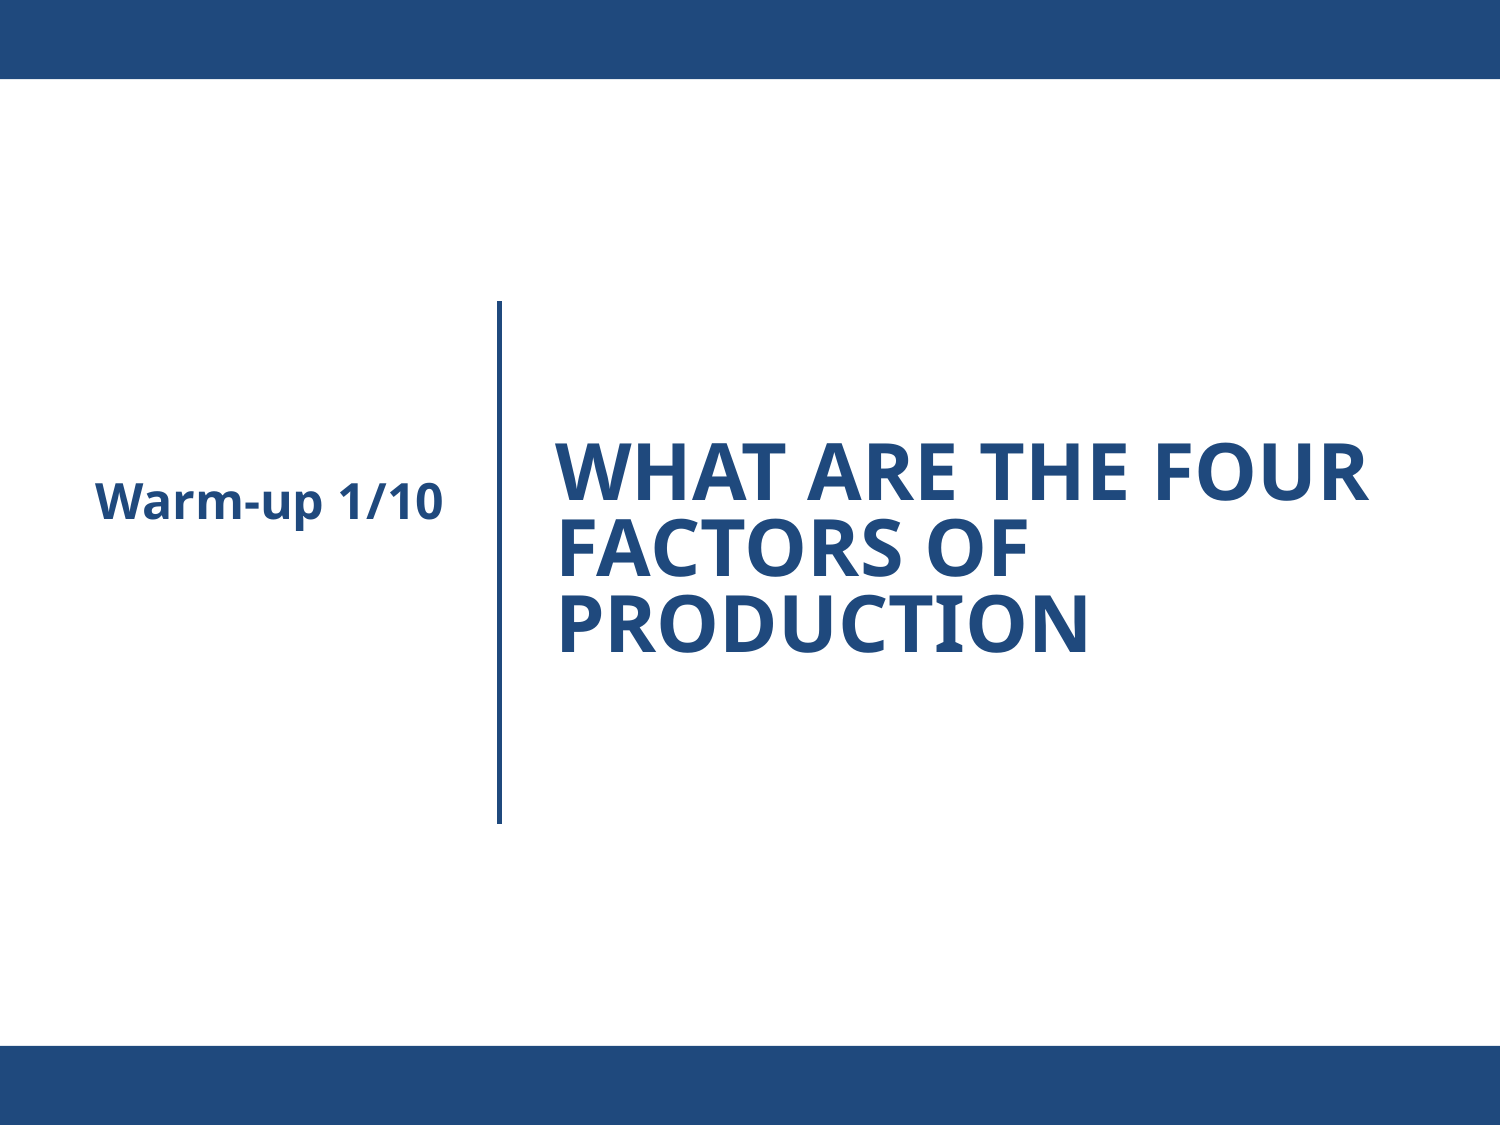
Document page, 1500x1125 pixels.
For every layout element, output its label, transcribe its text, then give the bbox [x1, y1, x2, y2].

text_box [0, 1045, 1500, 1125]
text_box [0, 0, 1500, 80]
subtitle Warm-up 1/10 [7, 238, 459, 770]
text_box [0, 80, 1500, 1045]
title What are the four Factors of Production [540, 319, 1470, 788]
